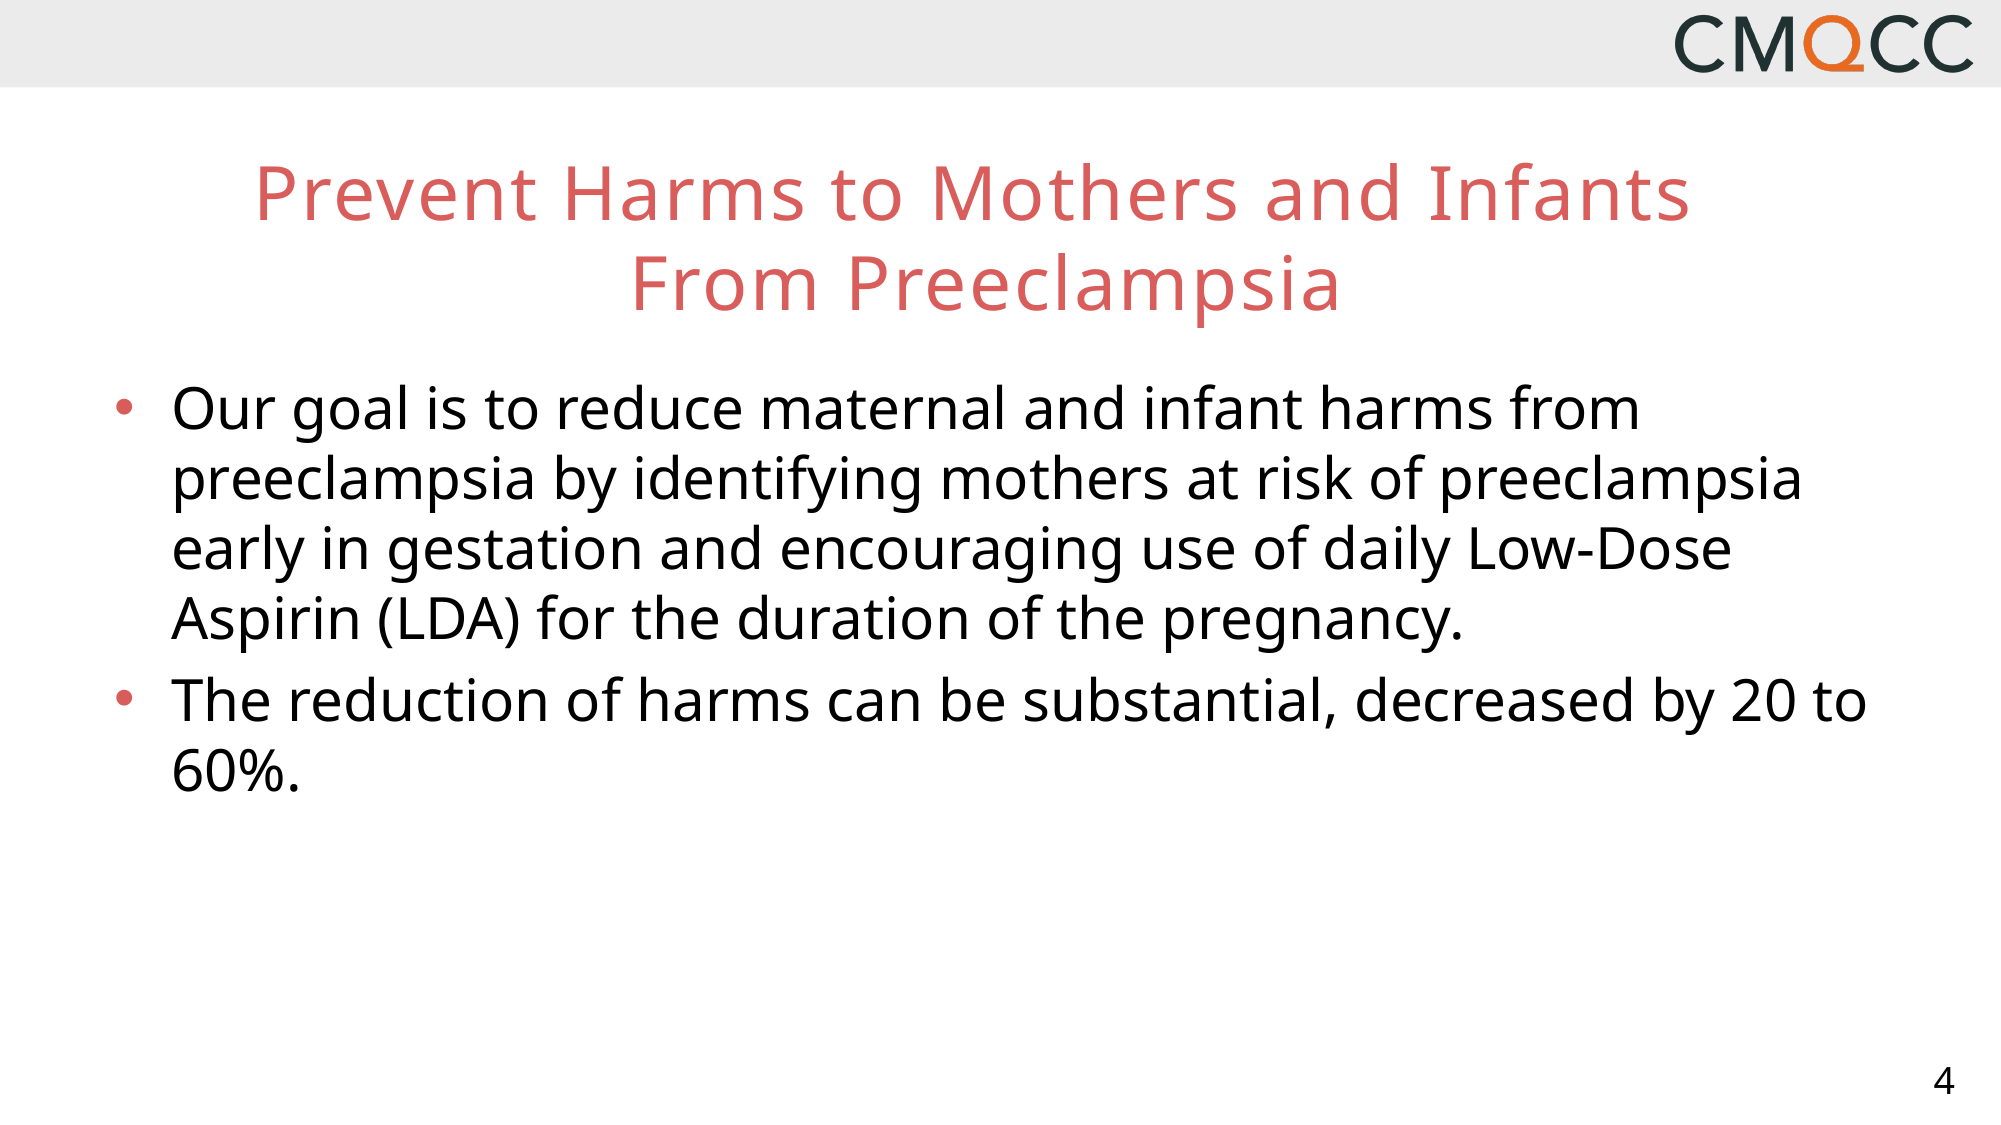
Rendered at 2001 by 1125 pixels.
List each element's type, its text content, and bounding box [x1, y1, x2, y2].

list Our goal is to reduce maternal and infant harms from preeclampsia by identifying mothers at risk of preeclampsia early in gestation and encouraging use of daily Low-Dose Aspirin (LDA) for the duration of the pregnancy. The reduction of harms can be substantial, decreased by 20 to 60%. [99, 363, 1904, 893]
picture [1674, 12, 1975, 75]
title Prevent Harms to Mothers and Infants From Preeclampsia [99, 137, 1873, 334]
